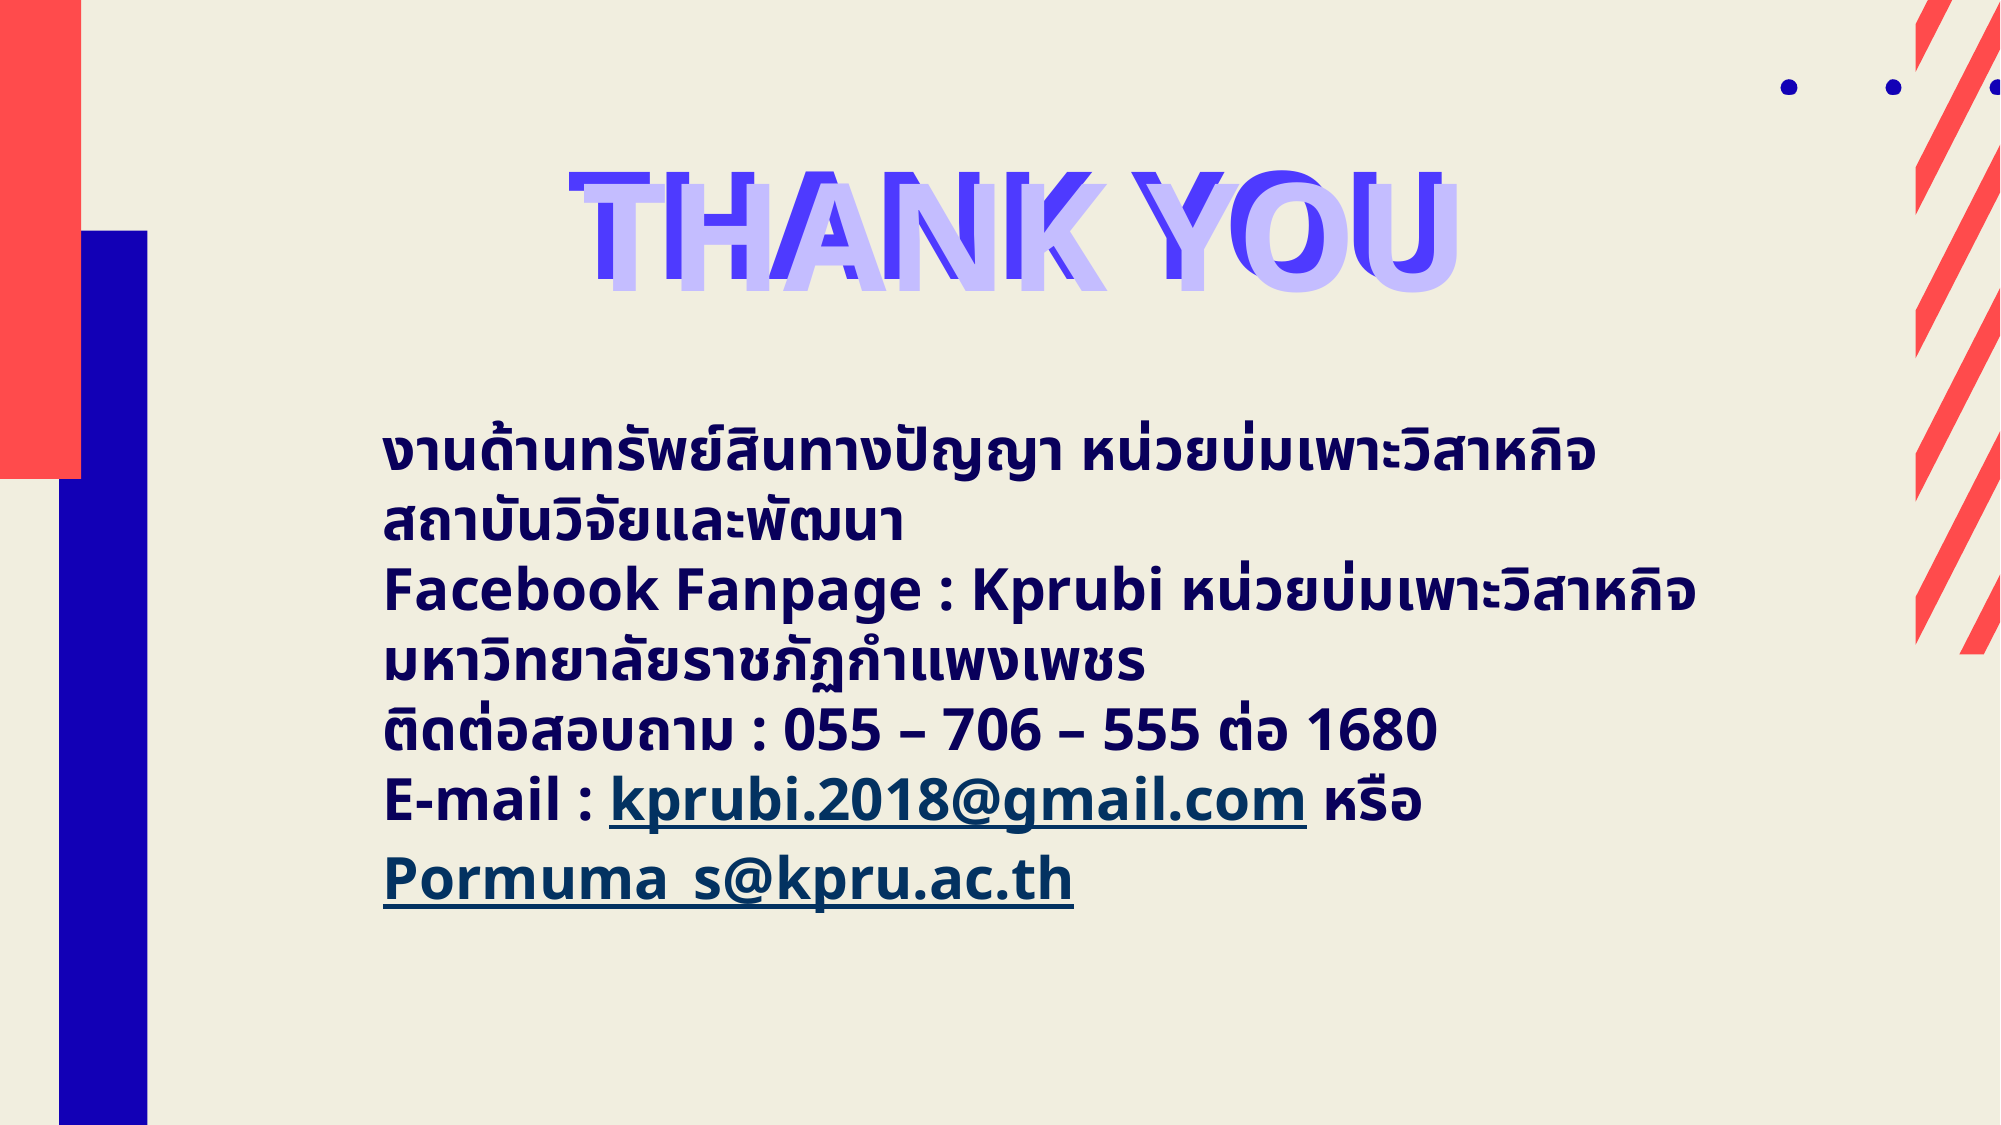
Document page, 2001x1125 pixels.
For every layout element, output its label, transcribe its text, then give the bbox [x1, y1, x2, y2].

text_box THANK YOU [494, 122, 1528, 318]
picture [1780, 0, 2001, 95]
text_box งานด้านทรัพย์สินทางปัญญา หน่วยบ่มเพาะวิสาหกิจ สถาบันวิจัยและพัฒนา Facebook Fanpage : Kprubi หน่วยบ่มเพาะวิสาหกิจ มหาวิทยาลัยราชภัฏกำแพงเพชร ติดต่อสอบถาม : 055 – 706 – 555 ต่อ 1680 E-mail : kprubi.2018@gmail.com หรือ Pormuma_s@kpru.ac.th [368, 404, 1830, 929]
text_box THANK YOU [509, 133, 1543, 329]
